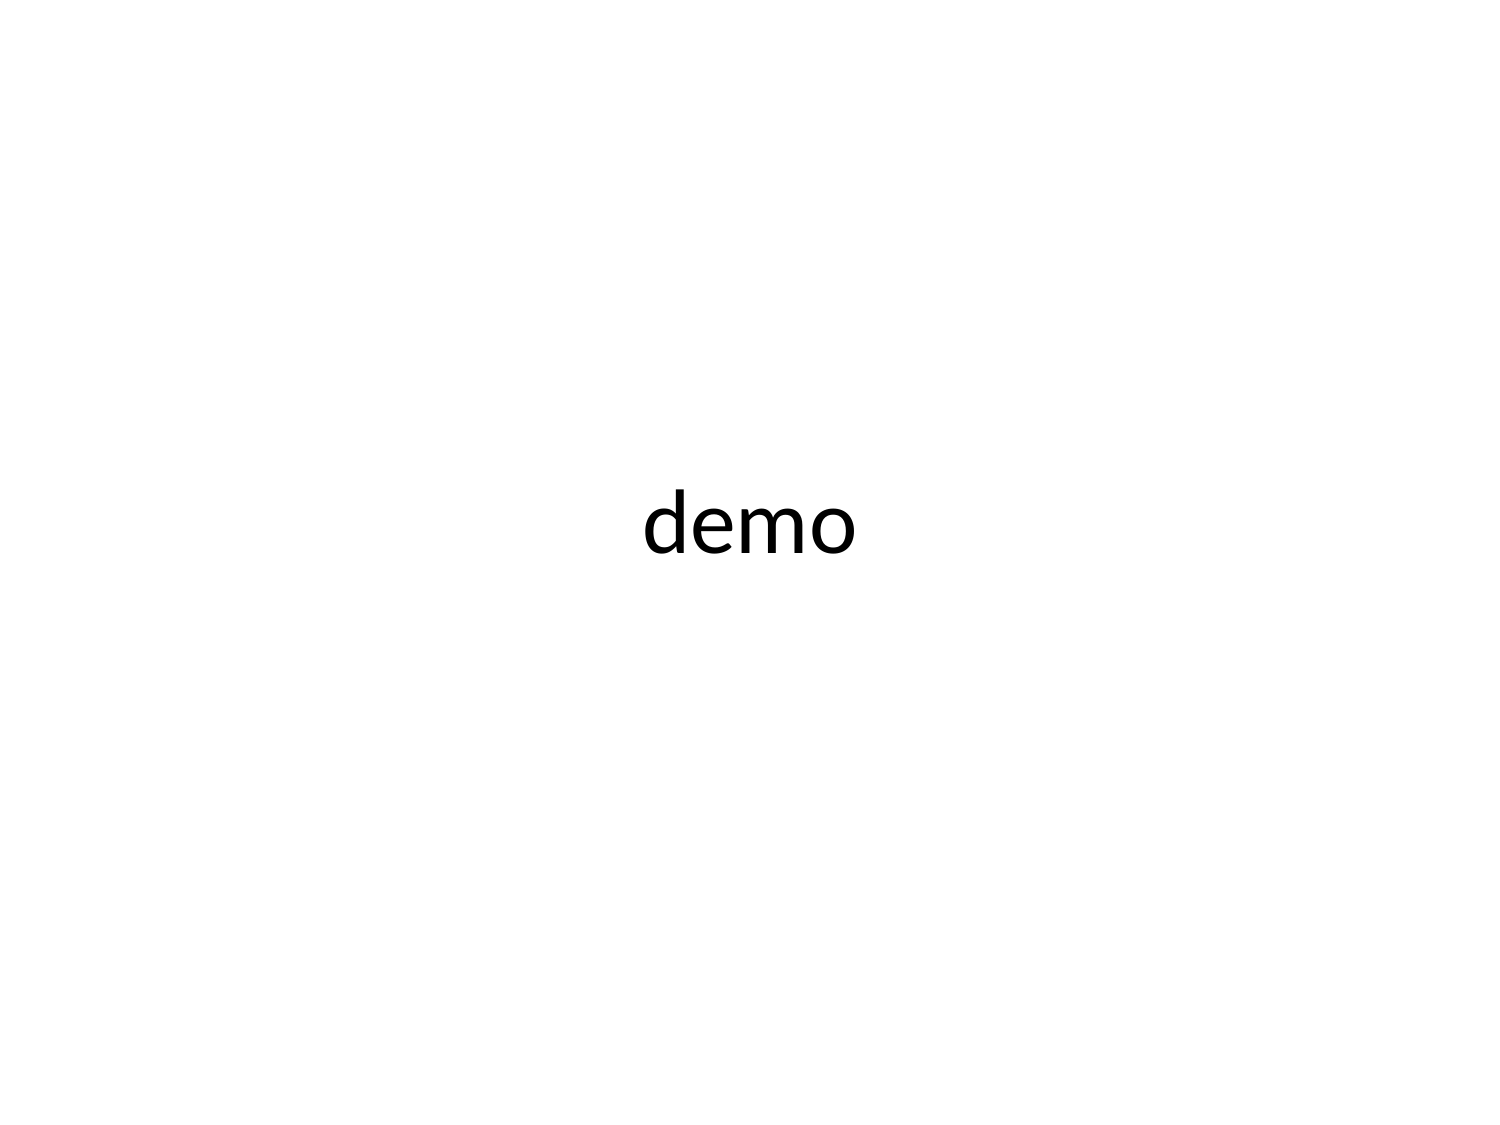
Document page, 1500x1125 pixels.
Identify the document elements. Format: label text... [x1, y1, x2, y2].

title demo [75, 423, 1425, 611]
